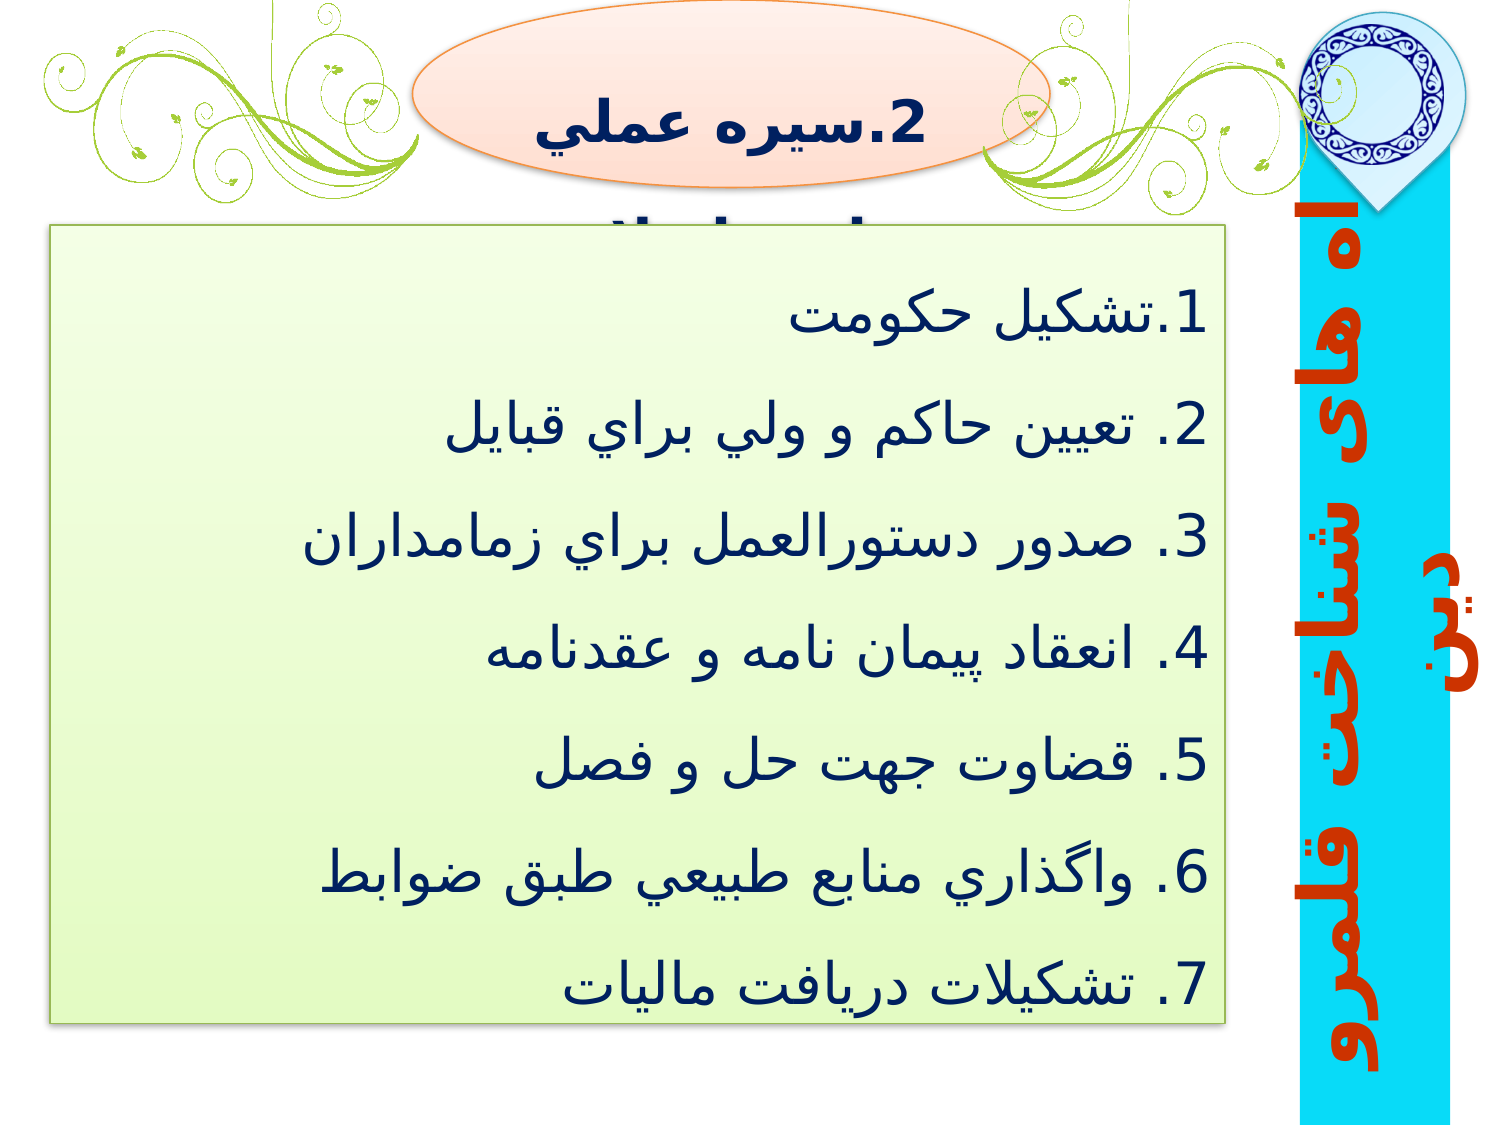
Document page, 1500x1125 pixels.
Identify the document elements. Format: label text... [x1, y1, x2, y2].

text_box راه های شناخت قلمرو دین [1298, 171, 1452, 1125]
text_box 1.تشكيل حكومت 2. تعيين حاكم و ولي براي قبايل 3. صدور دستورالعمل براي زمامداران 4. انعقاد پيمان نامه و عقدنامه 5. قضاوت جهت حل و فصل 6. واگذاري منابع طبيعي طبق ضوابط 7. تشكيلات دريافت ماليات [49, 224, 1226, 1024]
text_box [1366, 173, 1422, 213]
picture [974, 0, 1454, 223]
text_box [1366, 11, 1422, 21]
picture [37, 0, 426, 210]
text_box [1458, 58, 1467, 132]
text_box 2.سيره عملي پيامبر اسلام [429, 0, 969, 189]
